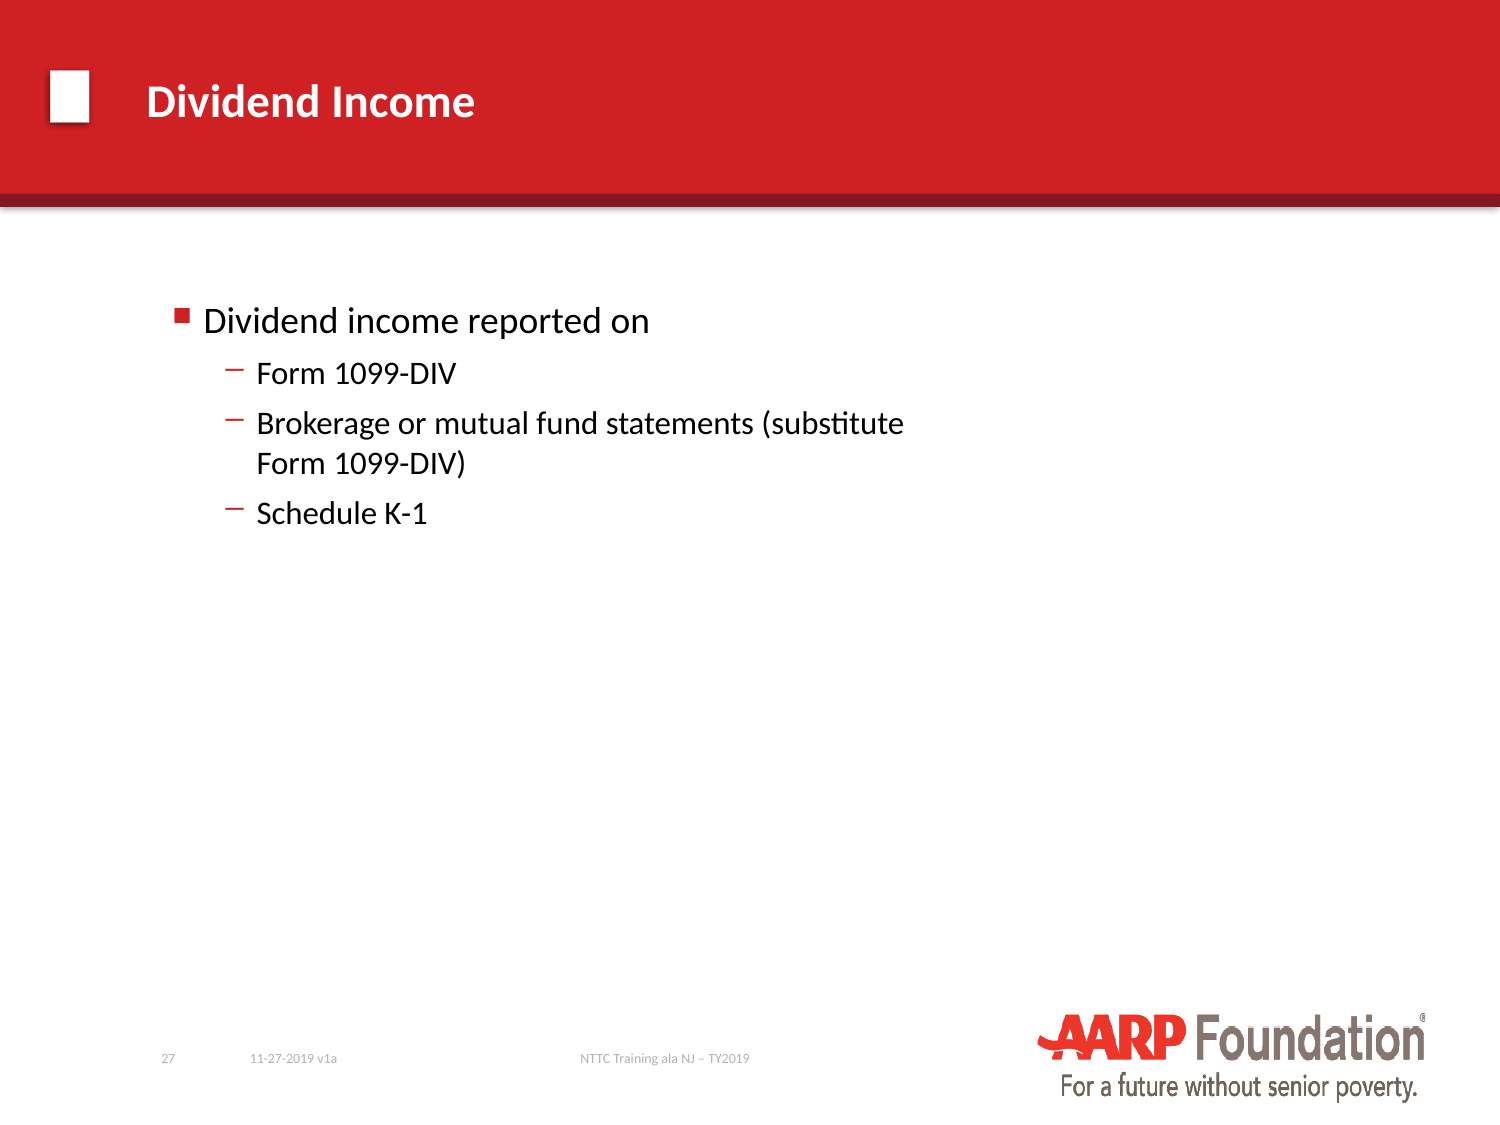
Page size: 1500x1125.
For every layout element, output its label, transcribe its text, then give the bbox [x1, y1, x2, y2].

list Dividend income reported on Form 1099-DIV Brokerage or mutual fund statements (substitute Form 1099-DIV) Schedule K-1 [157, 288, 1358, 949]
title Dividend Income [131, 4, 1331, 193]
footer NTTC Training ala NJ – TY2019 [427, 1027, 903, 1088]
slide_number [234, 1027, 399, 1088]
slide_number 27 [75, 1027, 191, 1088]
